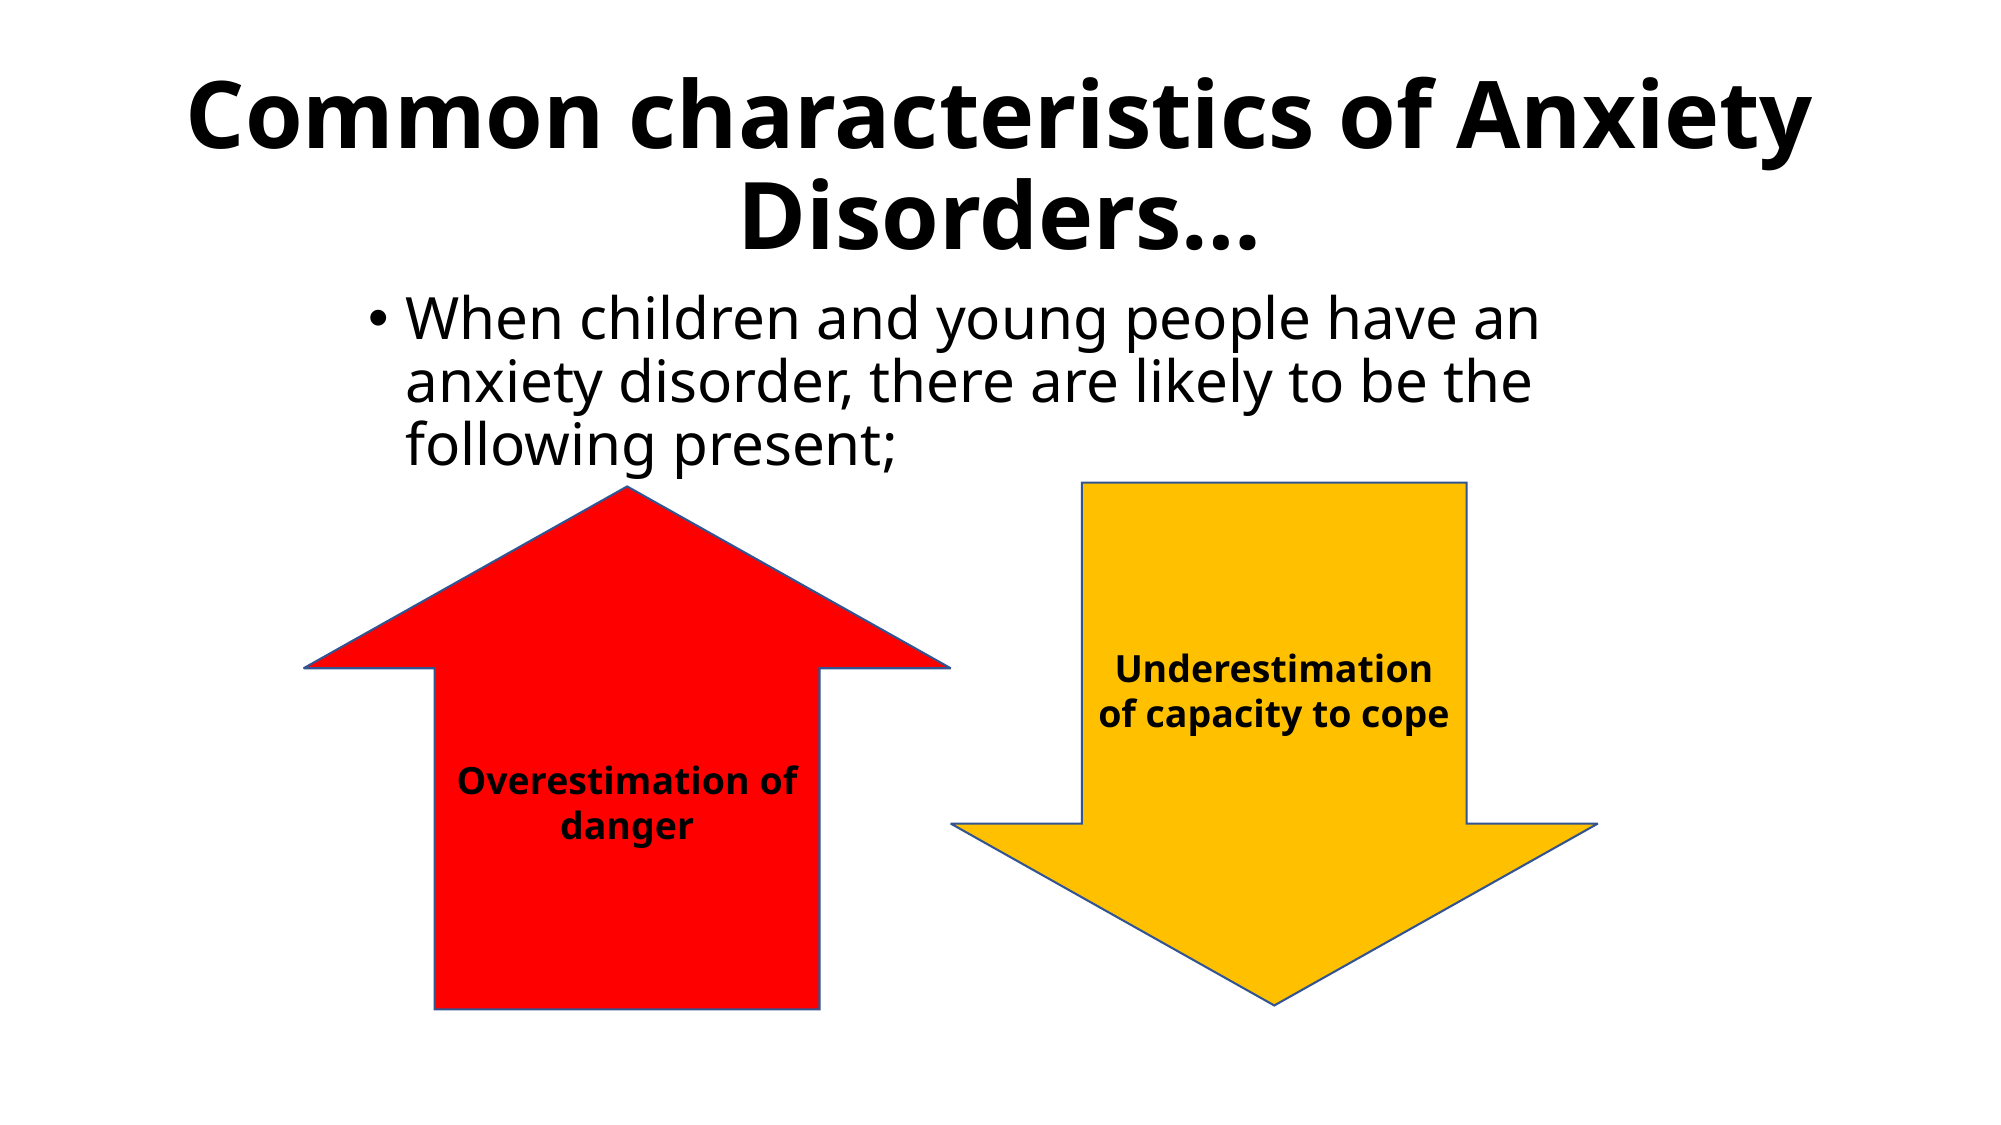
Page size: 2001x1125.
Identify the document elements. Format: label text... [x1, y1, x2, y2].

text_box Underestimation of capacity to cope [950, 481, 1599, 1007]
text_box Overestimation of danger [303, 485, 952, 1011]
title Common characteristics of Anxiety Disorders… [137, 59, 1863, 278]
list When children and young people have an anxiety disorder, there are likely to be the following present; [353, 281, 1647, 996]
